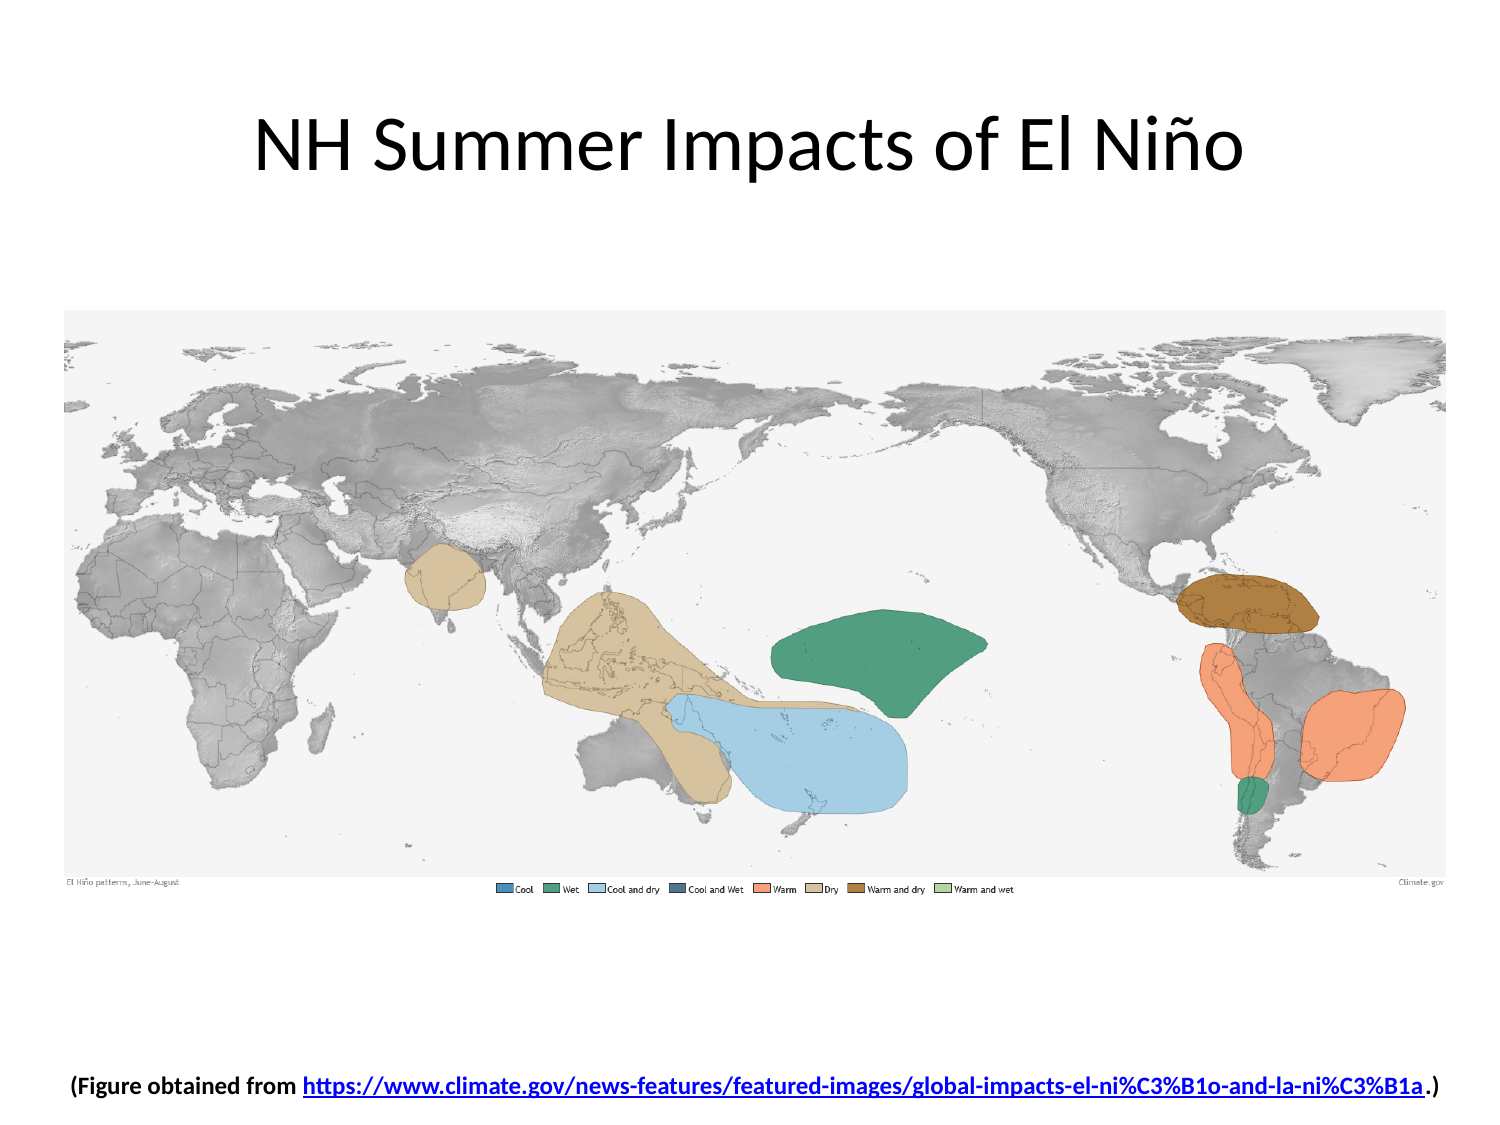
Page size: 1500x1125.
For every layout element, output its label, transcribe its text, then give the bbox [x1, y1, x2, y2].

title NH Summer Impacts of El Niño [75, 45, 1425, 233]
text_box (Figure obtained from https://www.climate.gov/news-features/featured-images/global-impacts-el-ni%C3%B1o-and-la-ni%C3%B1a.) [55, 1062, 1455, 1108]
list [64, 310, 1446, 911]
